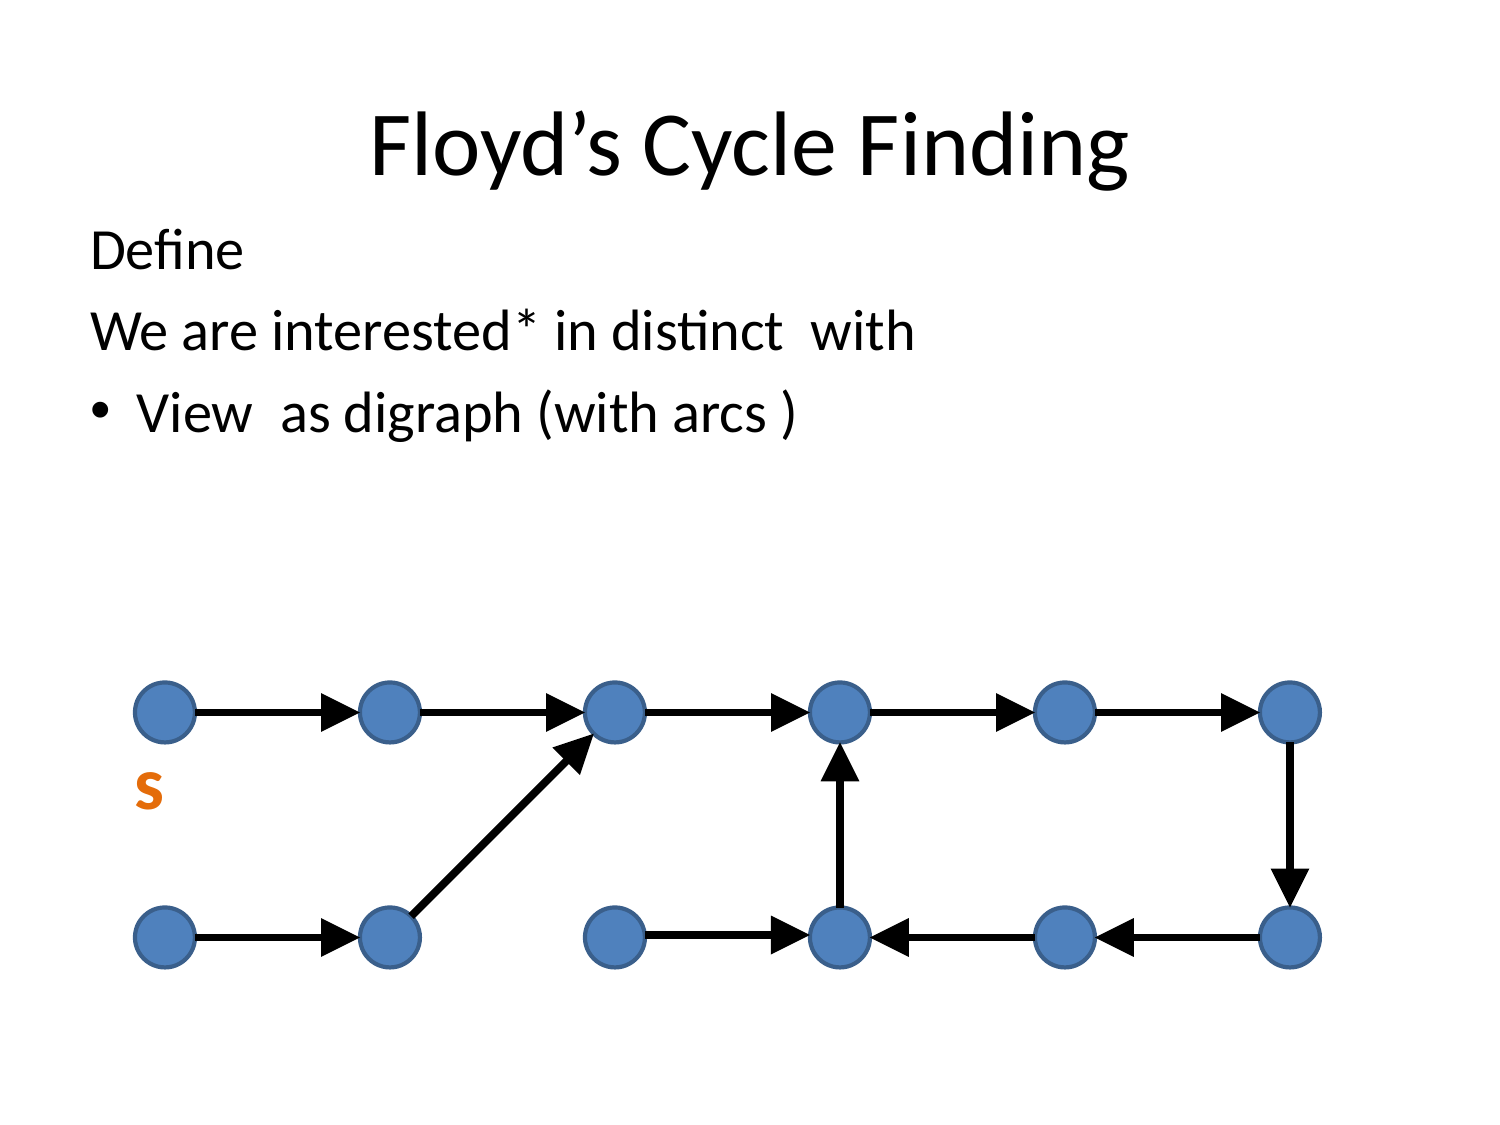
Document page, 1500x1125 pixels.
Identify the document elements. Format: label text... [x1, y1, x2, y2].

text_box [1032, 680, 1097, 745]
text_box [357, 905, 423, 970]
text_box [410, 733, 594, 917]
text_box [1258, 905, 1323, 970]
text_box [808, 905, 872, 970]
text_box s [120, 727, 180, 833]
text_box [582, 905, 647, 970]
text_box [132, 680, 197, 741]
text_box [1257, 680, 1323, 745]
text_box [132, 905, 197, 970]
text_box [357, 680, 422, 745]
text_box [807, 680, 872, 745]
text_box [1033, 905, 1097, 970]
title Floyd’s Cycle Finding [75, 45, 1425, 233]
text_box [582, 680, 647, 745]
